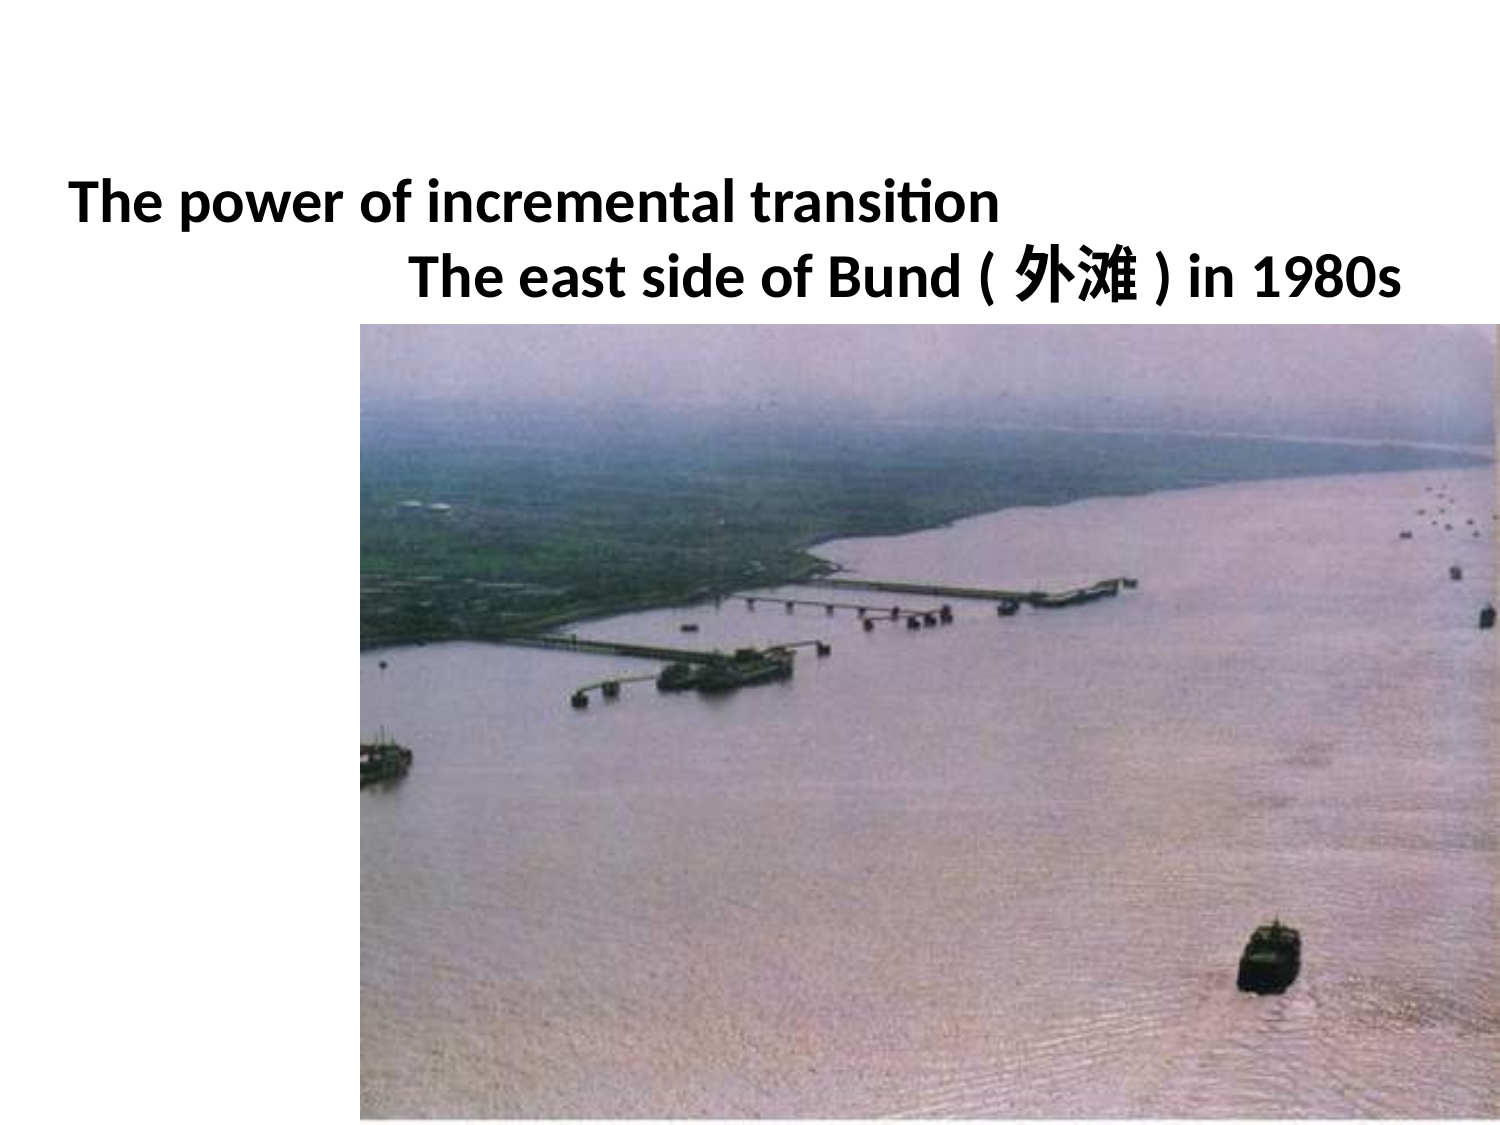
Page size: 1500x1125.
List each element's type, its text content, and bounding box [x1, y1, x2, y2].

title The power of incremental transition The east side of Bund (外滩) in 1980s [53, 148, 1500, 322]
picture [359, 324, 1500, 1125]
